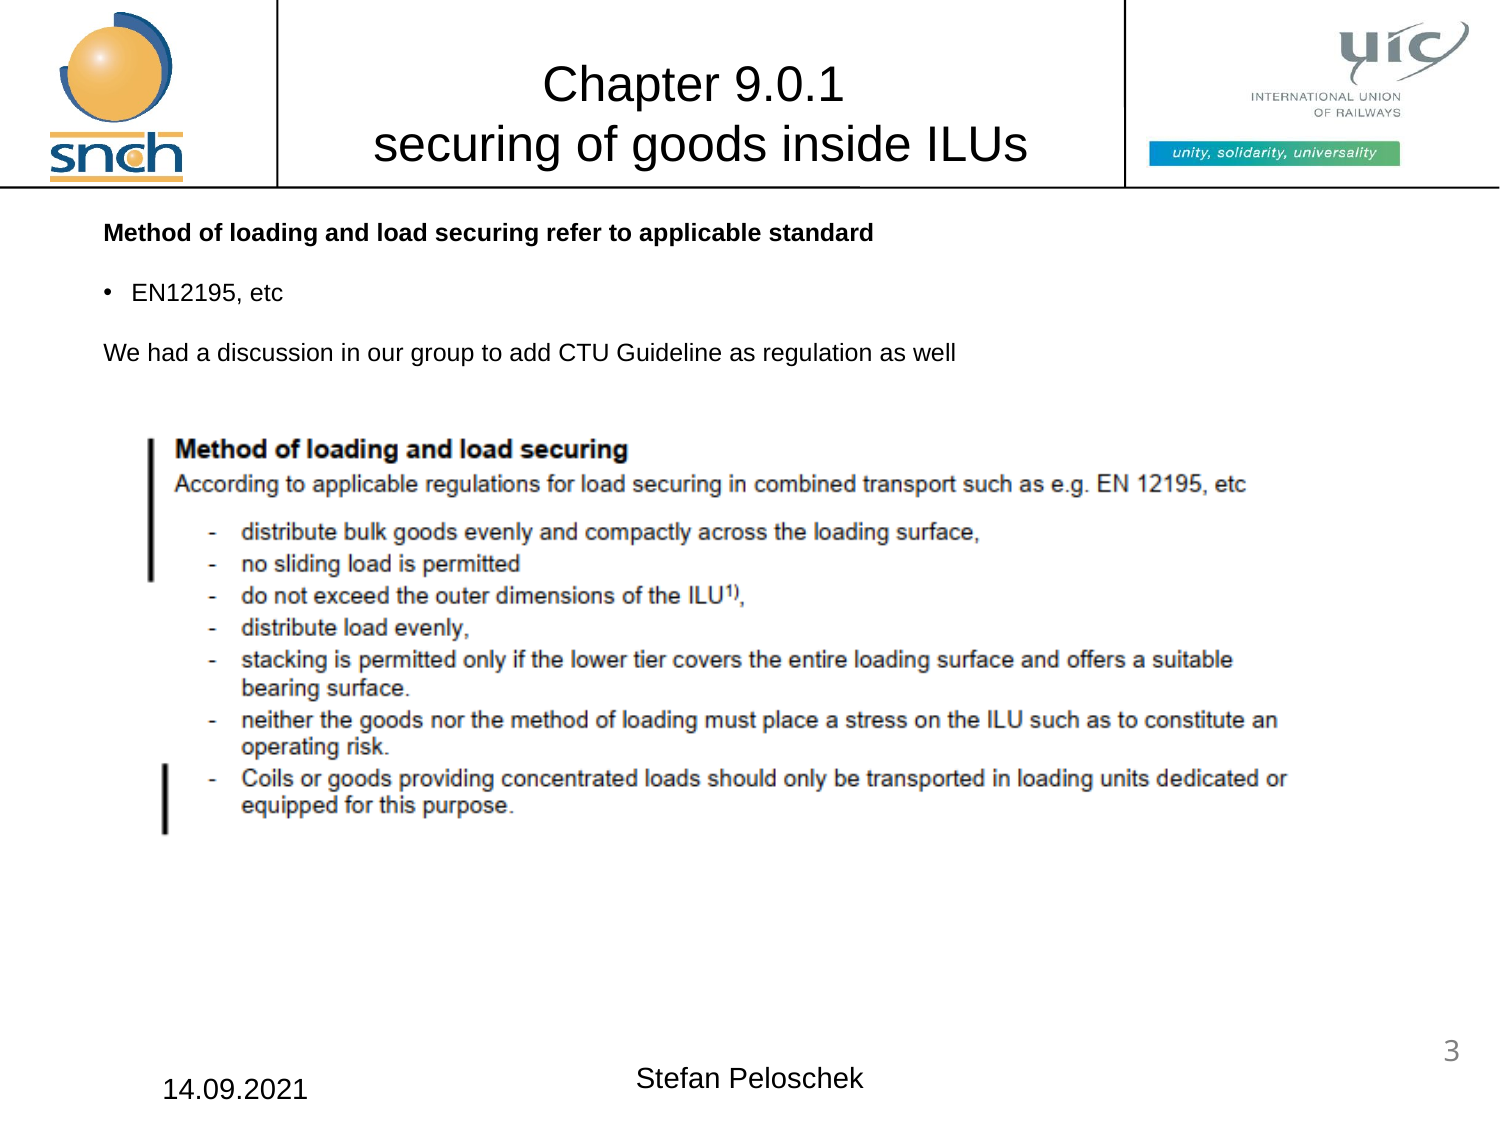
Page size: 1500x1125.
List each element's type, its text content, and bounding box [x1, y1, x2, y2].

picture [50, 12, 183, 44]
text_box 14.09.2021 [64, 1063, 407, 1125]
text_box Method of loading and load securing refer to applicable standard EN12195, etc We had a discussion in our group to add CTU Guideline as regulation as well [88, 209, 1360, 404]
picture [123, 432, 1395, 935]
picture [1146, 19, 1471, 168]
footer Stefan Peloschek [512, 1051, 988, 1125]
title Chapter 9.0.1 securing of goods inside ILUs [26, 44, 1376, 232]
